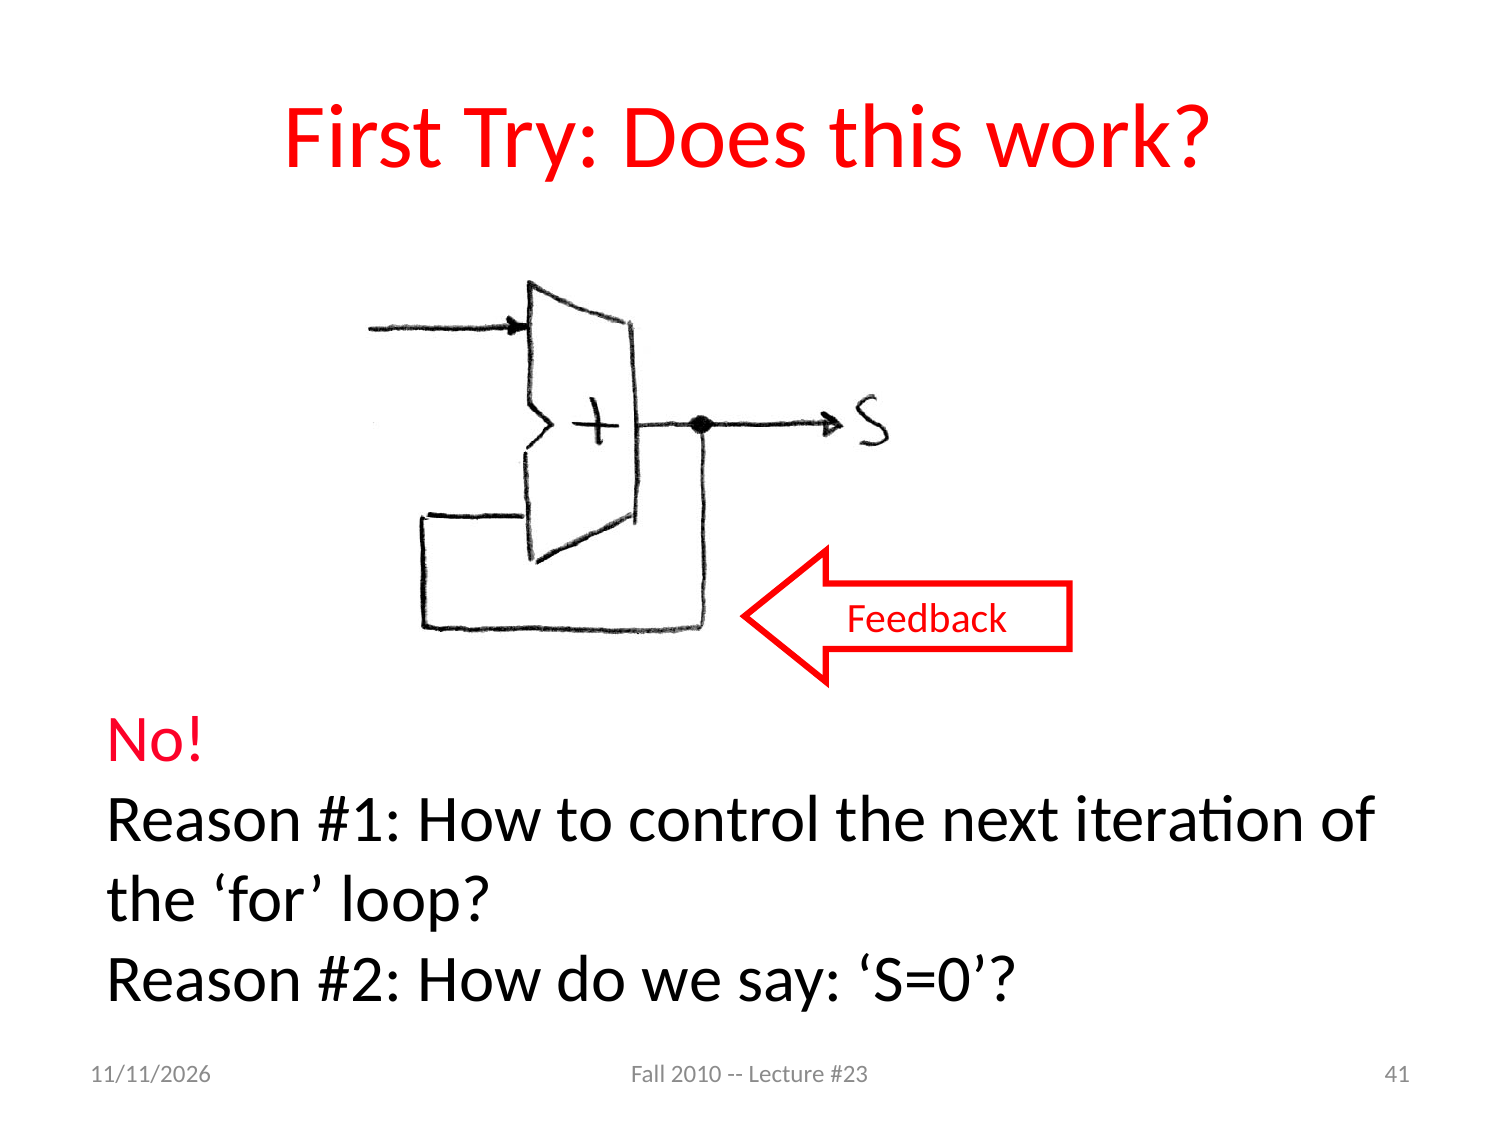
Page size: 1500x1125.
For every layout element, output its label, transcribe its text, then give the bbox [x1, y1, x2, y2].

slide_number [75, 1042, 425, 1103]
picture [356, 280, 895, 645]
text_box No! Reason #1: How to control the next iteration of the ‘for’ loop? Reason #2: How do we say: ‘S=0’? [91, 687, 1406, 1023]
slide_number 41 [1074, 1042, 1425, 1103]
footer Fall 2010 -- Lecture #23 [512, 1042, 988, 1103]
text_box Feedback [898, 583, 1070, 649]
title First Try: Does this work? [75, 37, 1425, 241]
text_box Feedback [788, 652, 826, 682]
